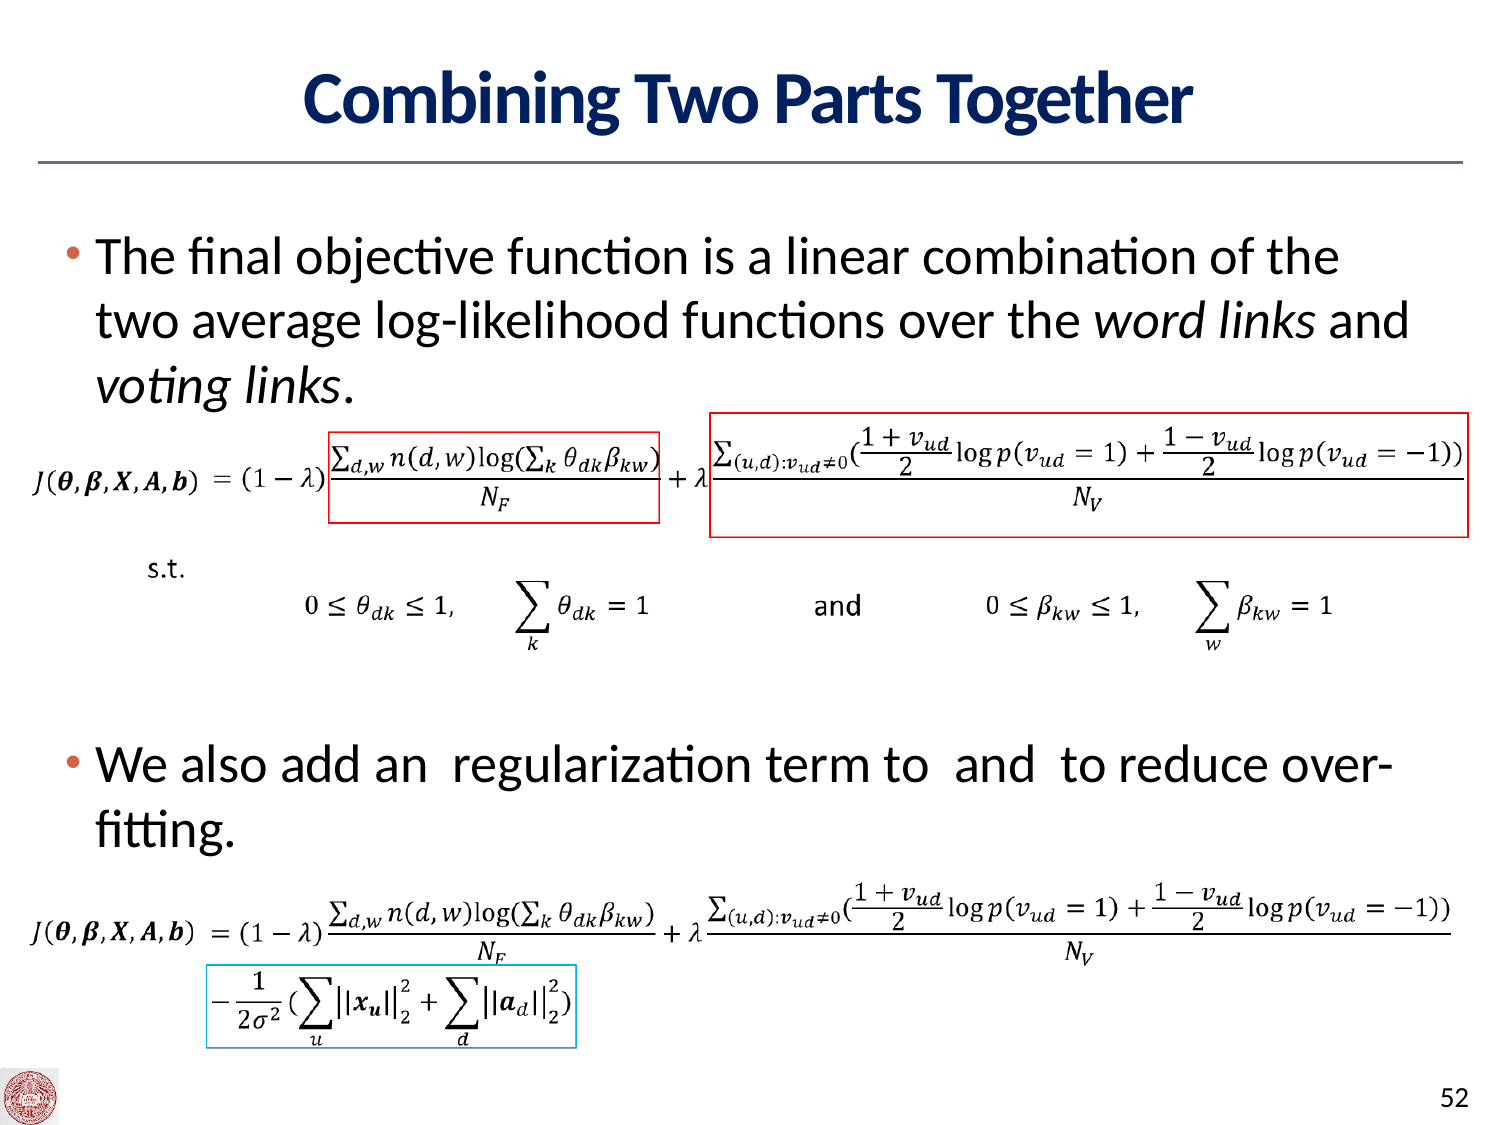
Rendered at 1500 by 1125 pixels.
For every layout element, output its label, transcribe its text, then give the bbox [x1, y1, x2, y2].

slide_number 51 [1425, 1071, 1500, 1125]
picture [0, 1068, 59, 1125]
title Combining Two Parts Together [75, 24, 1425, 163]
picture [0, 869, 1500, 1053]
picture [0, 412, 1500, 657]
